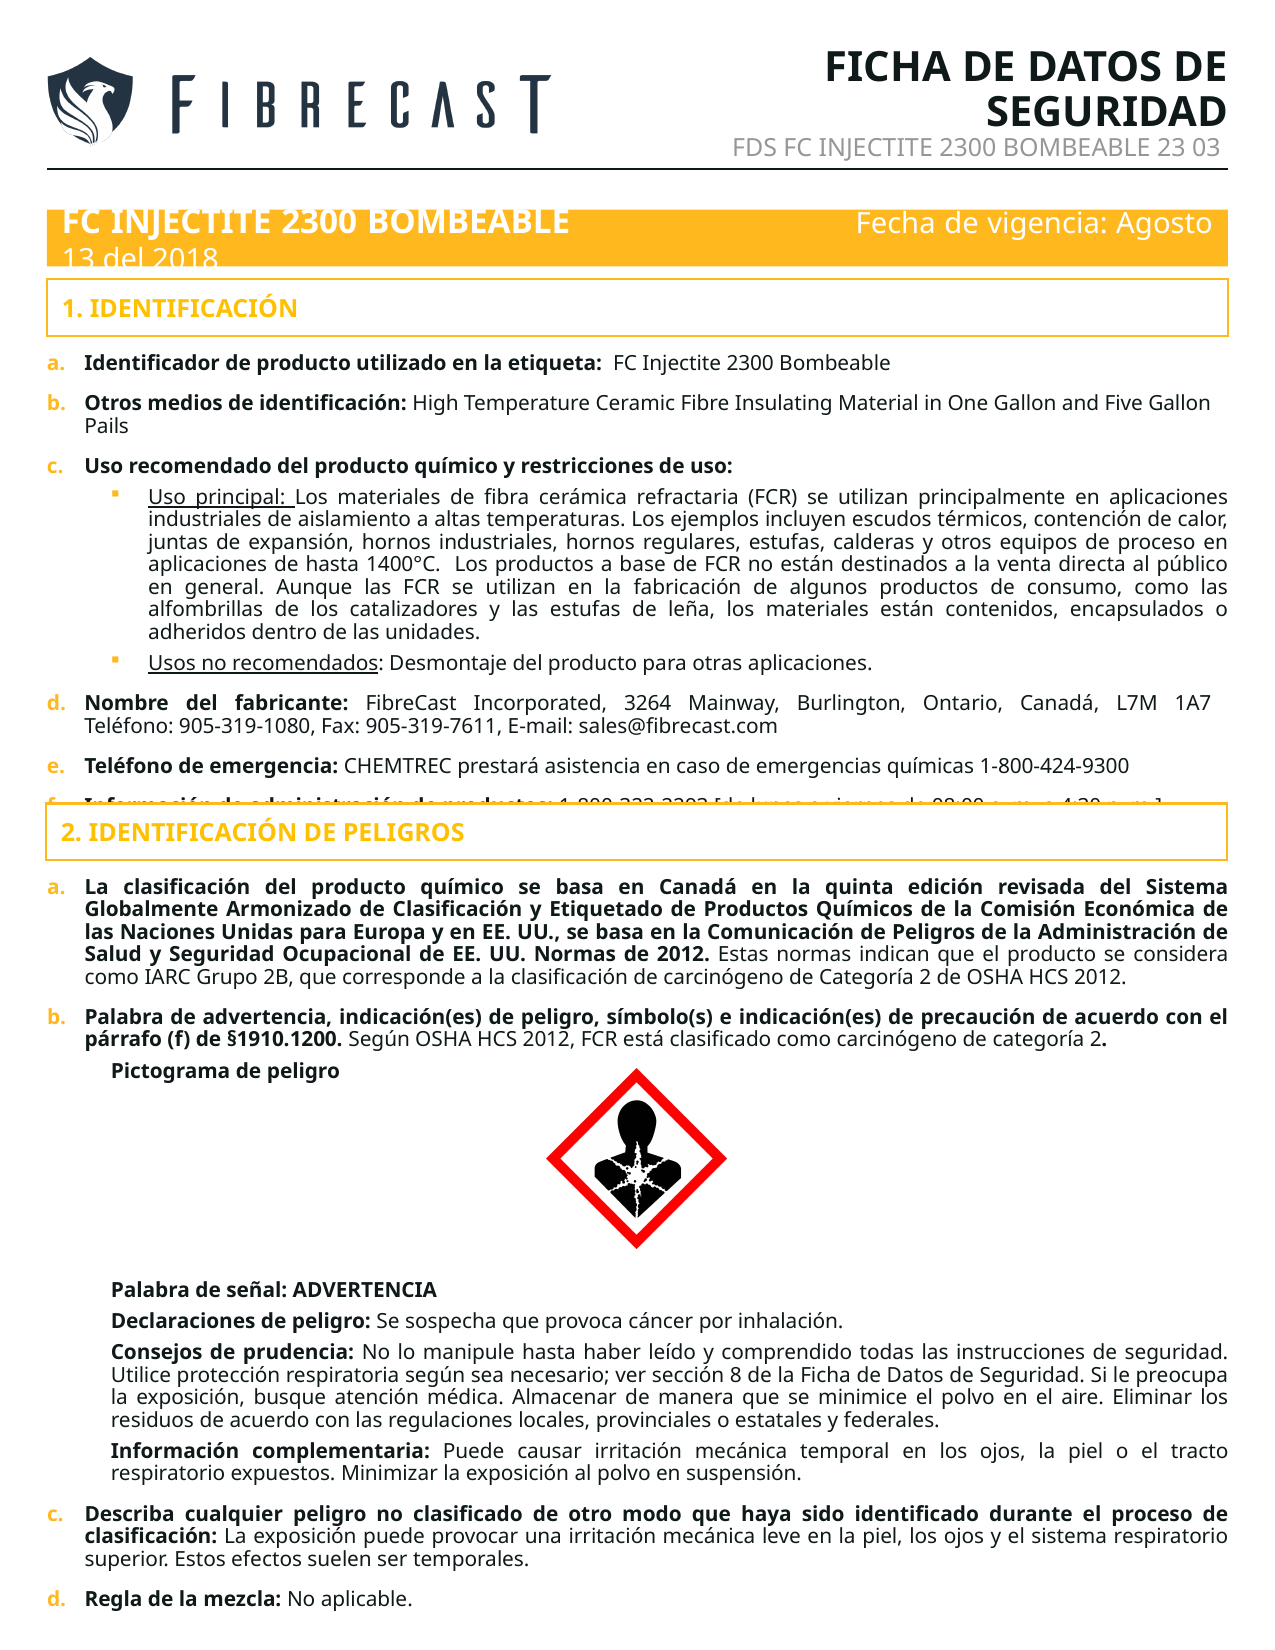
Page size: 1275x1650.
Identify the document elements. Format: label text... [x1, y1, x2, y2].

text_box 1. IDENTIFICACIÓN [46, 278, 1229, 337]
text_box FC INJECTITE 2300 BOMBEABLE Fecha de vigencia: Agosto 13 del 2018 [46, 209, 1229, 267]
list Identificador de producto utilizado en la etiqueta: FC Injectite 2300 Bombeable Otros medios de identificación: High Temperature Ceramic Fibre Insulating Material in One Gallon and Five Gallon Pails Uso recomendado del producto químico y restricciones de uso: Uso principal: Los materiales de fibra cerámica refractaria (FCR) se utilizan principalmente en aplicaciones industriales de aislamiento a altas temperaturas. Los ejemplos incluyen escudos térmicos, contención de calor, juntas de expansión, hornos industriales, hornos regulares, estufas, calderas y otros equipos de proceso en aplicaciones de hasta 1400°C. Los productos a base de FCR no están destinados a la venta directa al público en general. Aunque las FCR se utilizan en la fabricación de algunos productos de consumo, como las alfombrillas de los catalizadores y las estufas de leña, los materiales están contenidos, encapsulados o adheridos dentro de las unidades. Usos no recomendados: Desmontaje del producto para otras aplicaciones. Nombre del fabricante: FibreCast Incorporated, 3264 Mainway, Burlington, Ontario, Canadá, L7M 1A7 Teléfono: 905-319-1080, Fax: 905-319-7611, E-mail: sales@fibrecast.com Teléfono de emergencia: CHEMTREC prestará asistencia en caso de emergencias químicas 1-800-424-9300 Información de administración de productos: 1-800-322-2293 [de lunes a viernes de 08:00 a. m. a 4:30 p. m.] [46, 352, 1229, 788]
picture [544, 1066, 729, 1251]
text_box La clasificación del producto químico se basa en Canadá en la quinta edición revisada del Sistema Globalmente Armonizado de Clasificación y Etiquetado de Productos Químicos de la Comisión Económica de las Naciones Unidas para Europa y en EE. UU., se basa en la Comunicación de Peligros de la Administración de Salud y Seguridad Ocupacional de EE. UU. Normas de 2012. Estas normas indican que el producto se considera como IARC Grupo 2B, que corresponde a la clasificación de carcinógeno de Categoría 2 de OSHA HCS 2012. Palabra de advertencia, indicación(es) de peligro, símbolo(s) e indicación(es) de precaución de acuerdo con el párrafo (f) de §1910.1200. Según OSHA HCS 2012, FCR está clasificado como carcinógeno de categoría 2. Pictograma de peligro Palabra de señal: ADVERTENCIA Declaraciones de peligro: Se sospecha que provoca cáncer por inhalación. Consejos de prudencia: No lo manipule hasta haber leído y comprendido todas las instrucciones de seguridad. Utilice protección respiratoria según sea necesario; ver sección 8 de la Ficha de Datos de Seguridad. Si le preocupa la exposición, busque atención médica. Almacenar de manera que se minimice el polvo en el aire. Eliminar los residuos de acuerdo con las regulaciones locales, provinciales o estatales y federales. Información complementaria: Puede causar irritación mecánica temporal en los ojos, la piel o el tracto respiratorio expuestos. Minimizar la exposición al polvo en suspensión. Describa cualquier peligro no clasificado de otro modo que haya sido identificado durante el proceso de clasificación: La exposición puede provocar una irritación mecánica leve en la piel, los ojos y el sistema respiratorio superior. Estos efectos suelen ser temporales. Regla de la mezcla: No aplicable. [47, 876, 1229, 1624]
list FICHA DE DATOS DE SEGURIDAD FDS FC INJECTITE 2300 BOMBEABLE 23 03 [649, 45, 1228, 169]
picture [42, 45, 622, 162]
text_box 2. IDENTIFICACIÓN DE PELIGROS [45, 802, 1228, 861]
